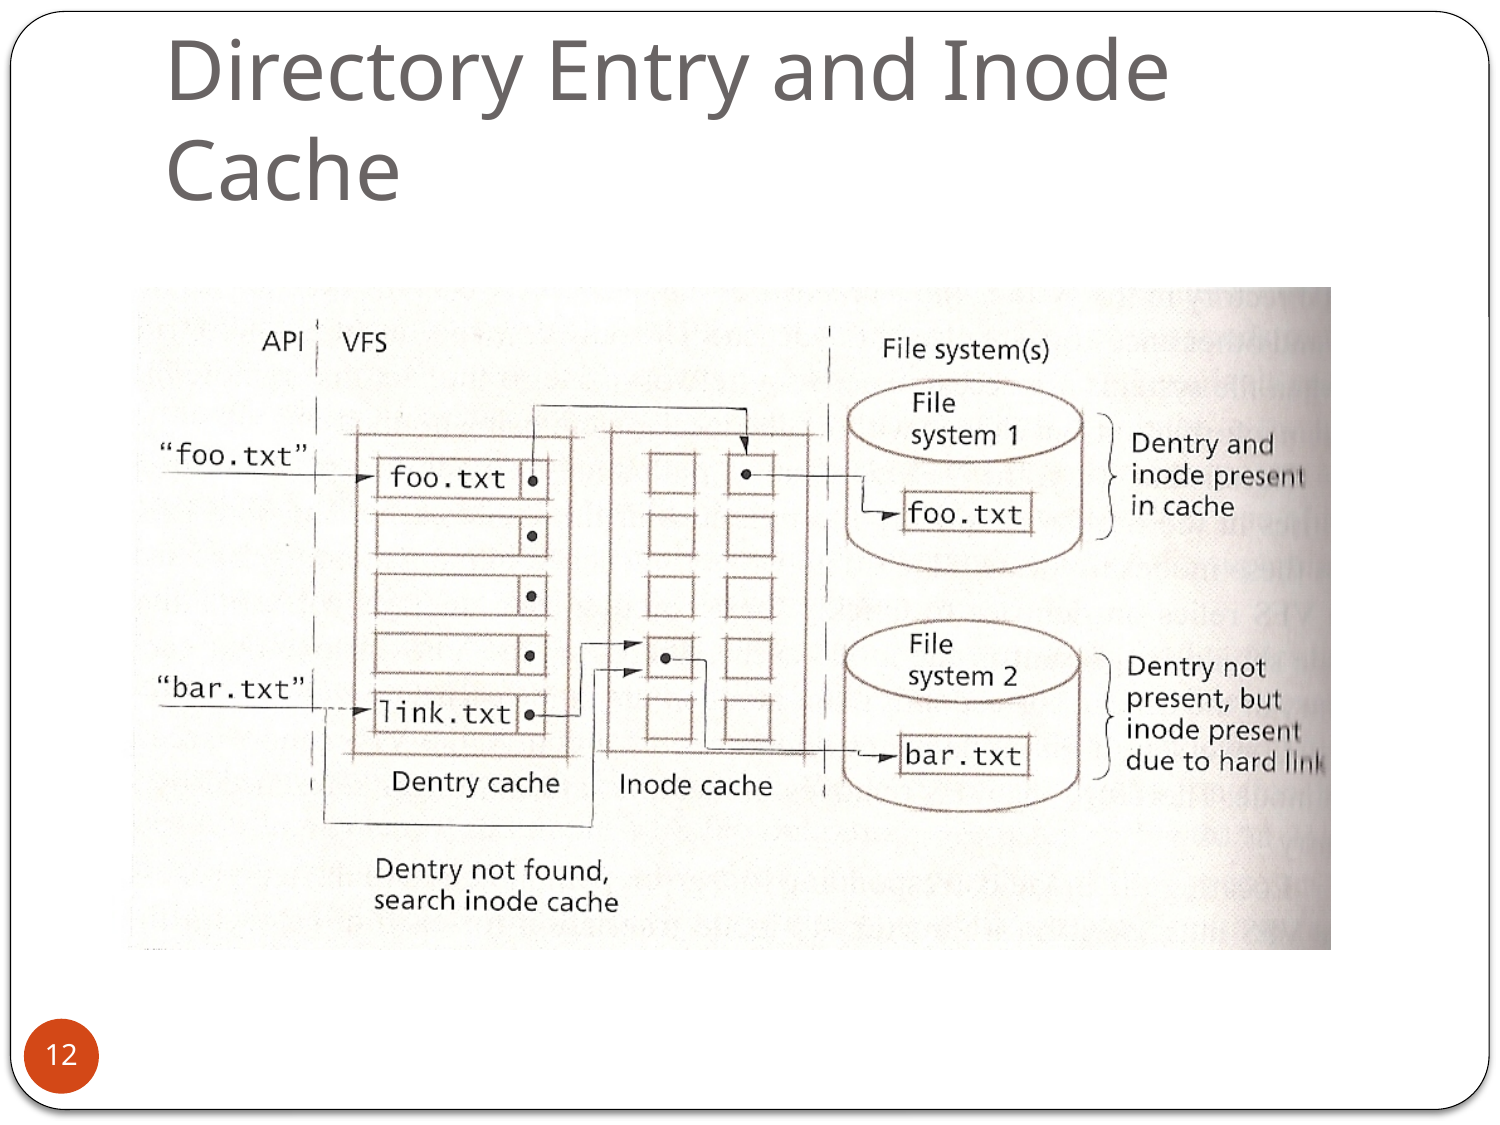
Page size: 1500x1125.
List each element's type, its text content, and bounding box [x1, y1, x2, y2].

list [112, 287, 1331, 951]
title Directory Entry and Inode Cache [150, 45, 1425, 233]
slide_number 12 [23, 1018, 99, 1094]
